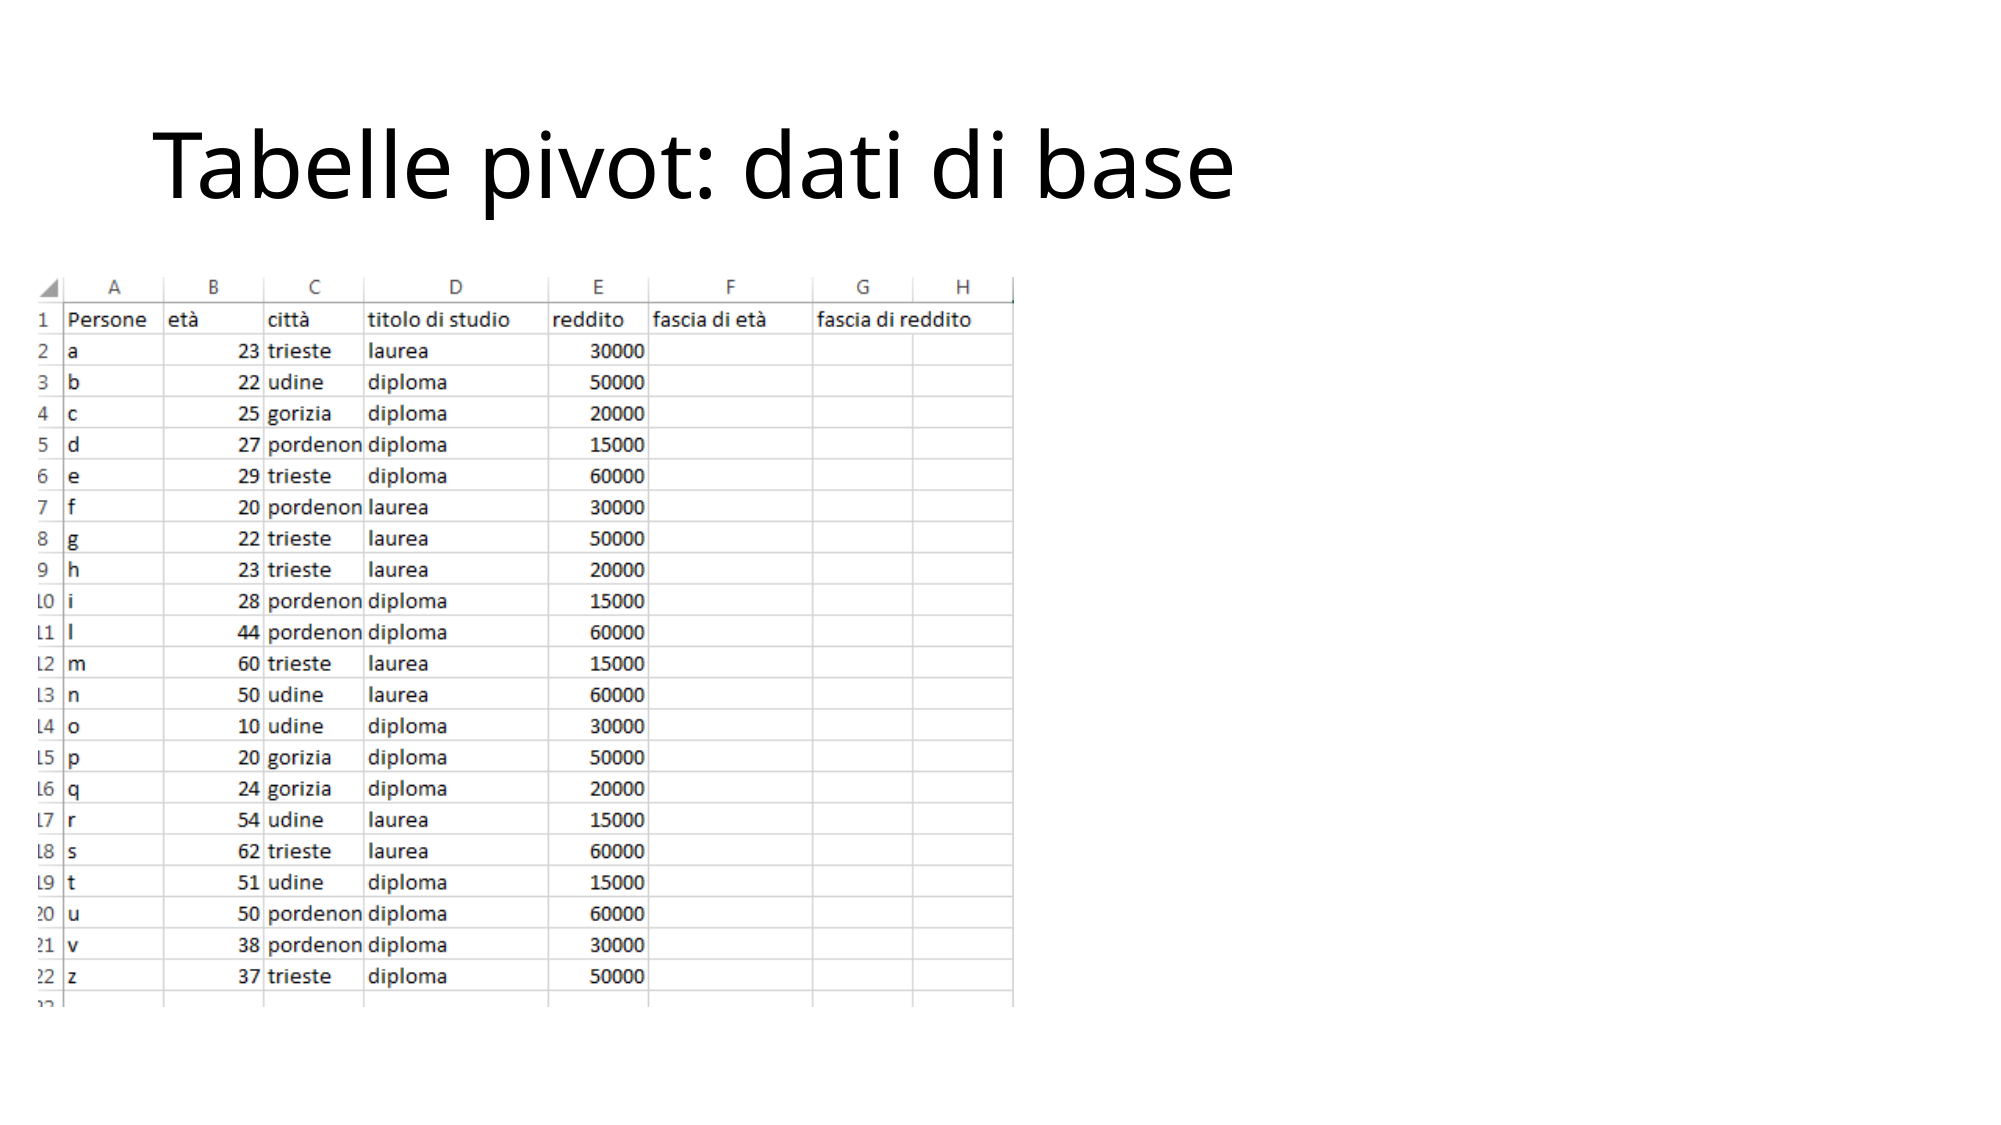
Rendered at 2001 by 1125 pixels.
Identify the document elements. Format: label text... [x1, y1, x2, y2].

title Tabelle pivot: dati di base [137, 59, 1863, 278]
picture [38, 277, 1014, 1007]
